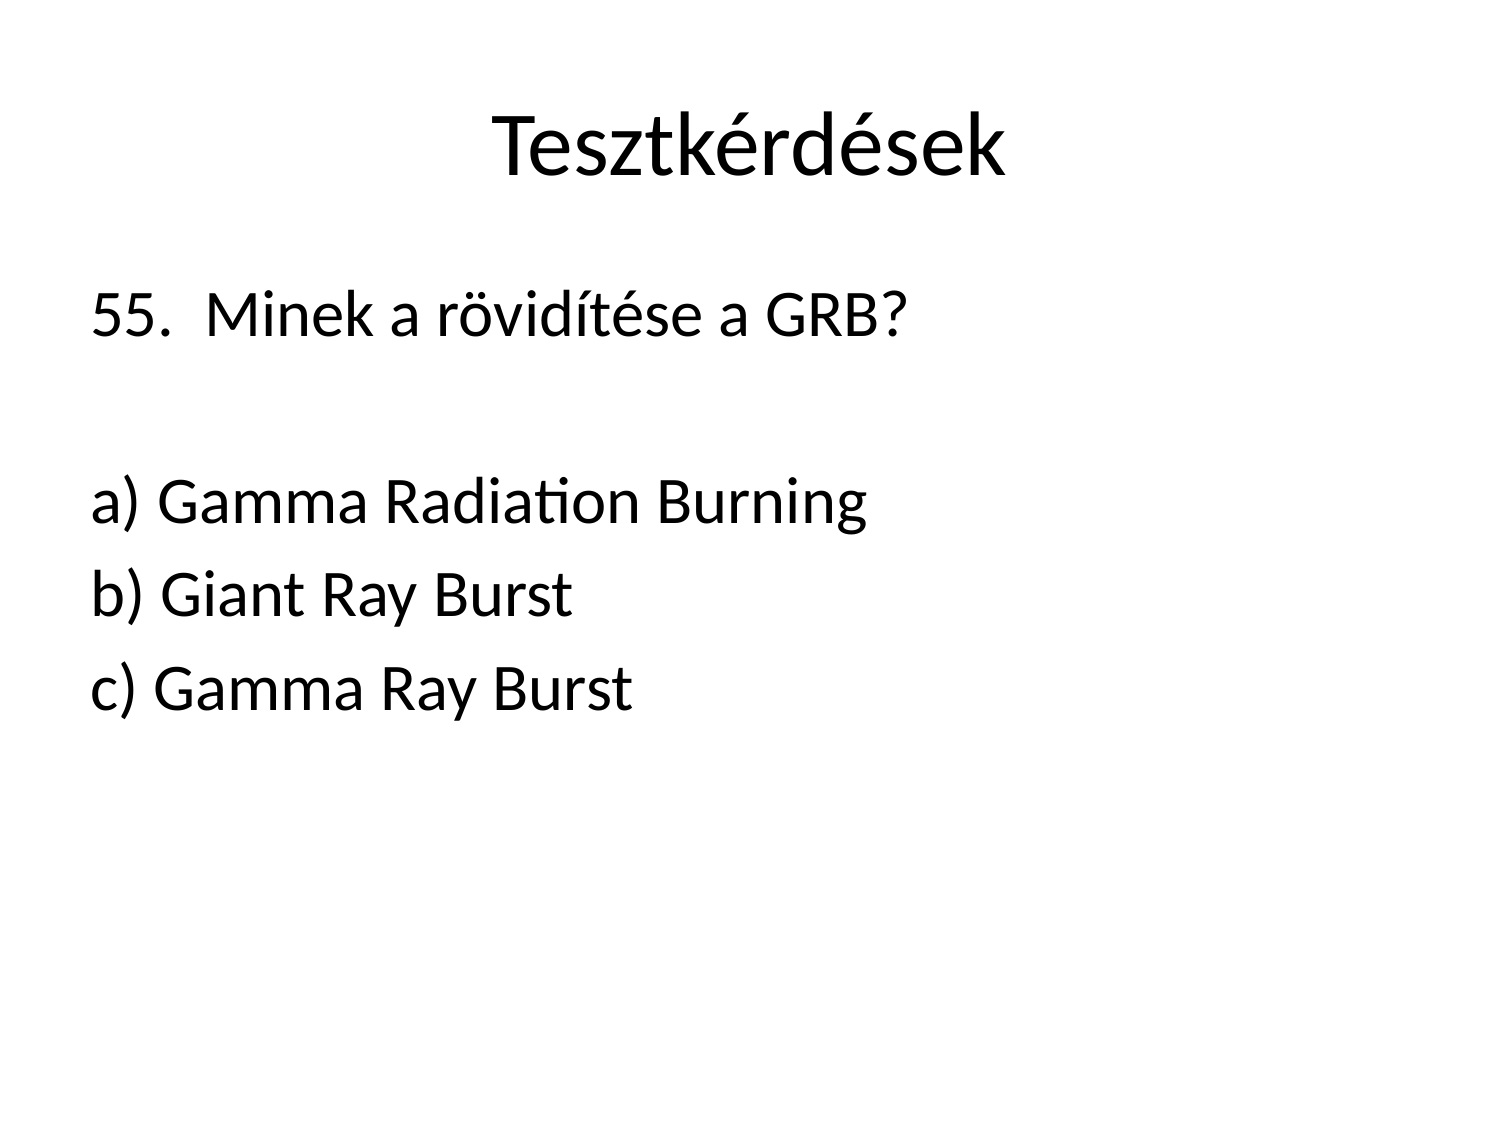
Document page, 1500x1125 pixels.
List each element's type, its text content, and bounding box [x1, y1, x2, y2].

list 55. Minek a rövidítése a GRB? a) Gamma Radiation Burning b) Giant Ray Burst c) Gamma Ray Burst [75, 262, 1425, 1005]
title Tesztkérdések [75, 45, 1425, 233]
